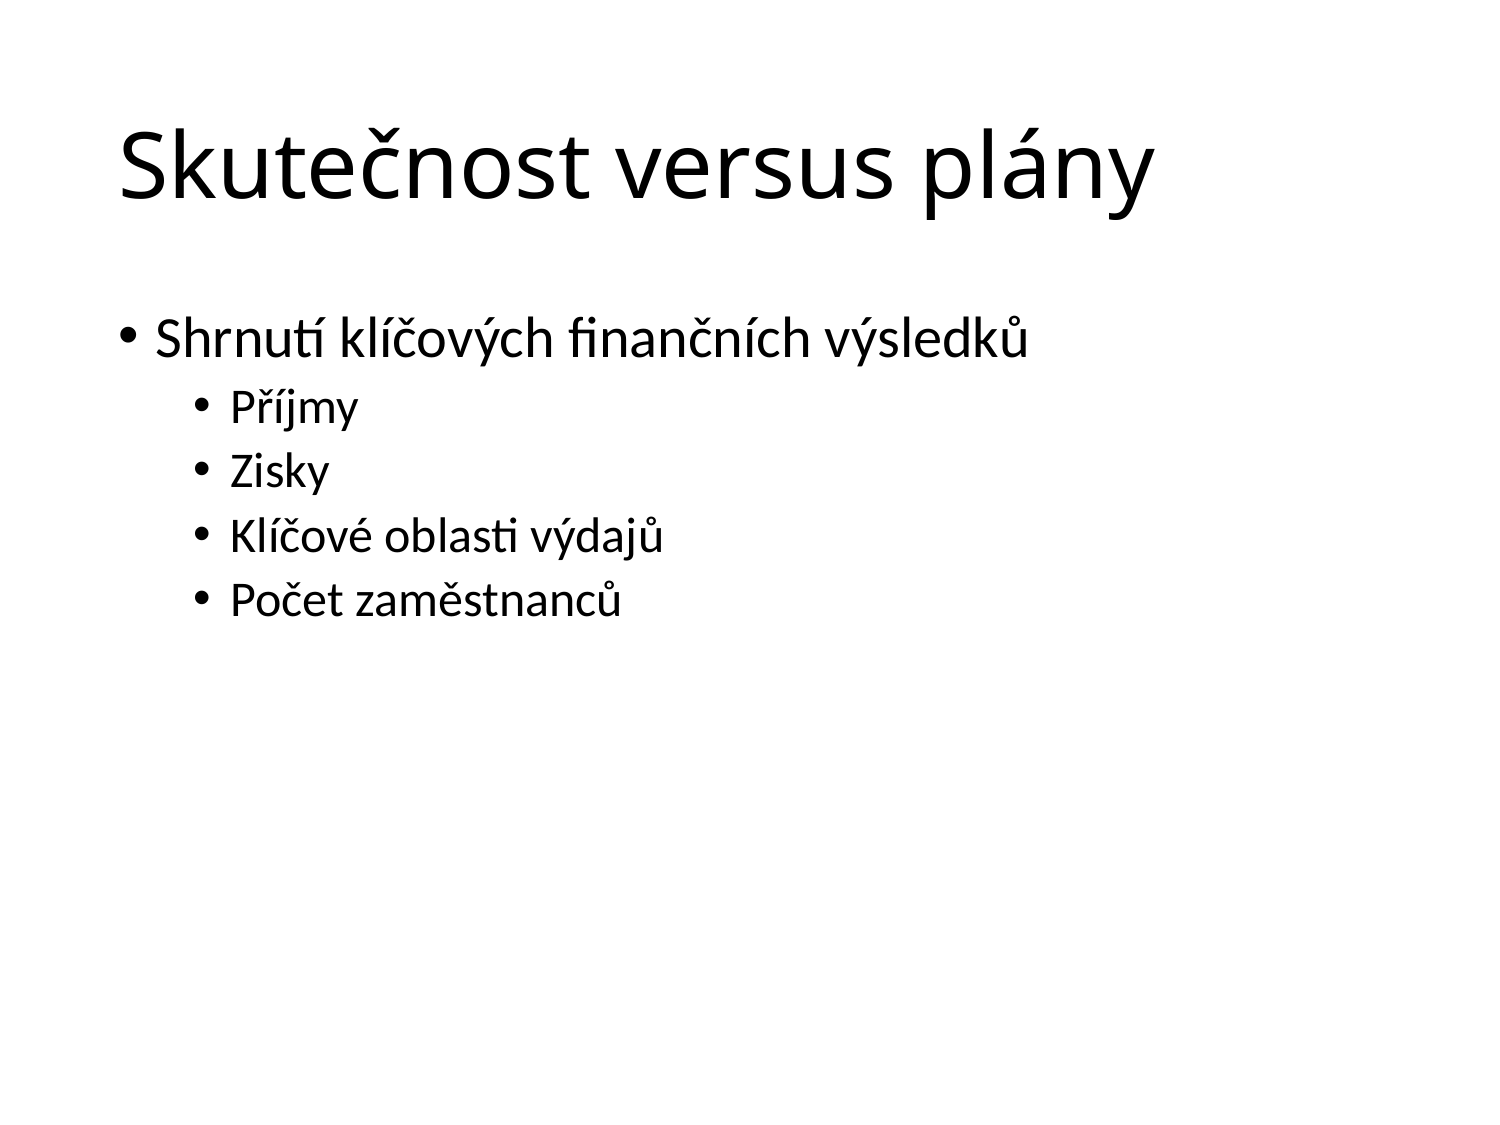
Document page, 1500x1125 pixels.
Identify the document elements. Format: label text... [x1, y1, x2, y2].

title Skutečnost versus plány [103, 59, 1397, 278]
list Shrnutí klíčových finančních výsledků Příjmy Zisky Klíčové oblasti výdajů Počet zaměstnanců [103, 299, 1397, 1014]
